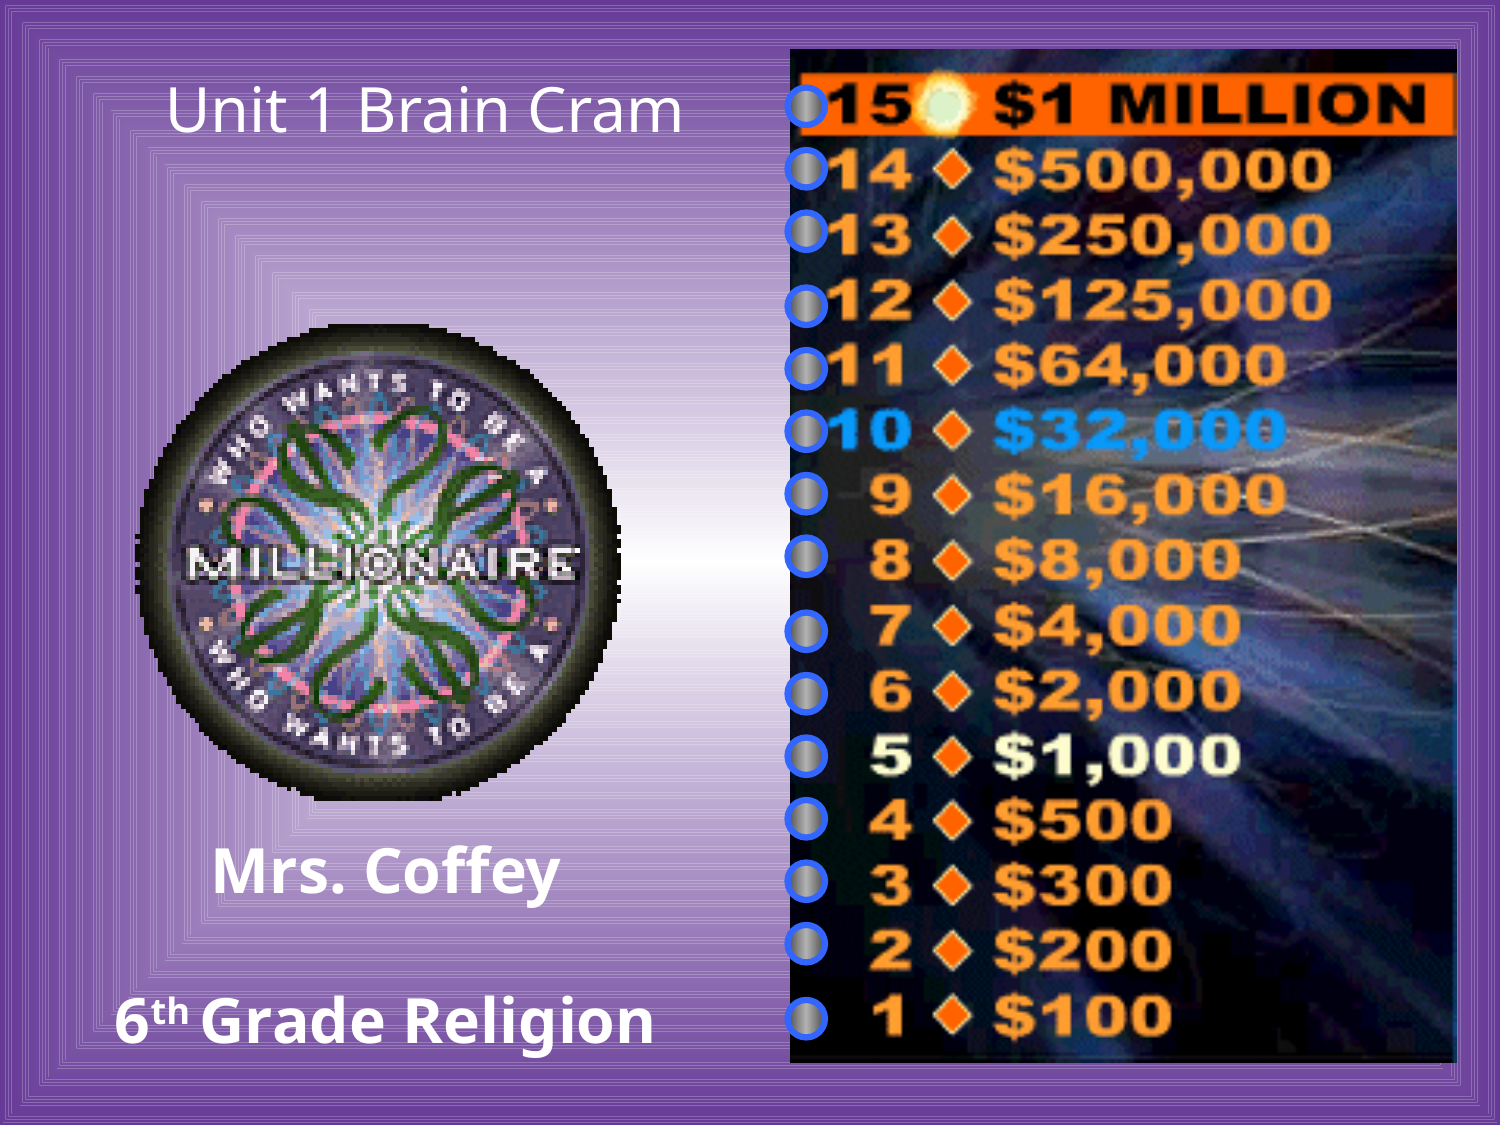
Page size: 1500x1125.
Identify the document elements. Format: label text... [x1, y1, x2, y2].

picture [99, 324, 663, 801]
picture [790, 49, 1457, 1063]
text_box Mrs. Coffey 6th Grade Religion [99, 823, 672, 1125]
text_box Unit 1 Brain Cram [99, 62, 750, 153]
